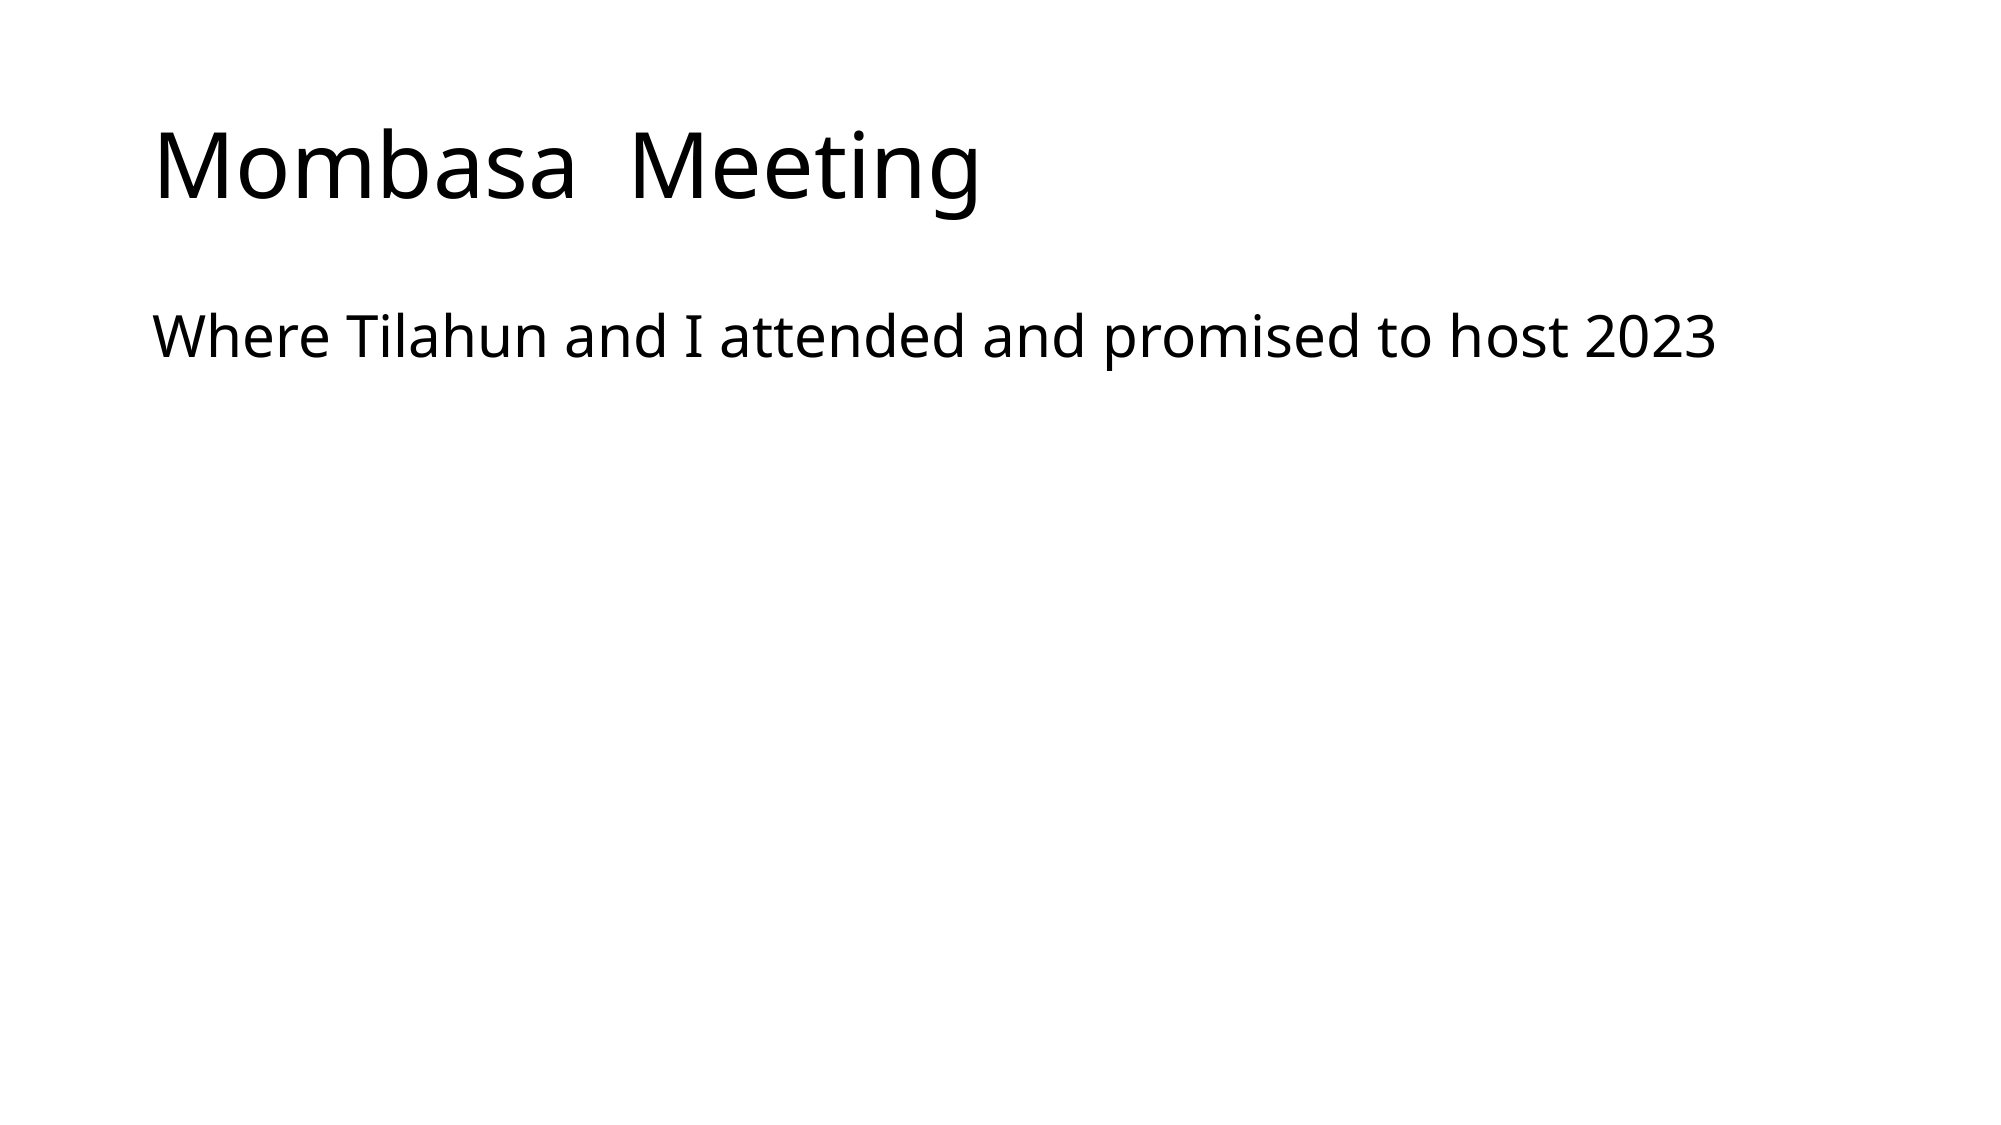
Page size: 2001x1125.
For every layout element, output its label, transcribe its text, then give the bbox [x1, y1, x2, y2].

list Where Tilahun and I attended and promised to host 2023 [137, 299, 1863, 1014]
title Mombasa Meeting [137, 59, 1863, 278]
